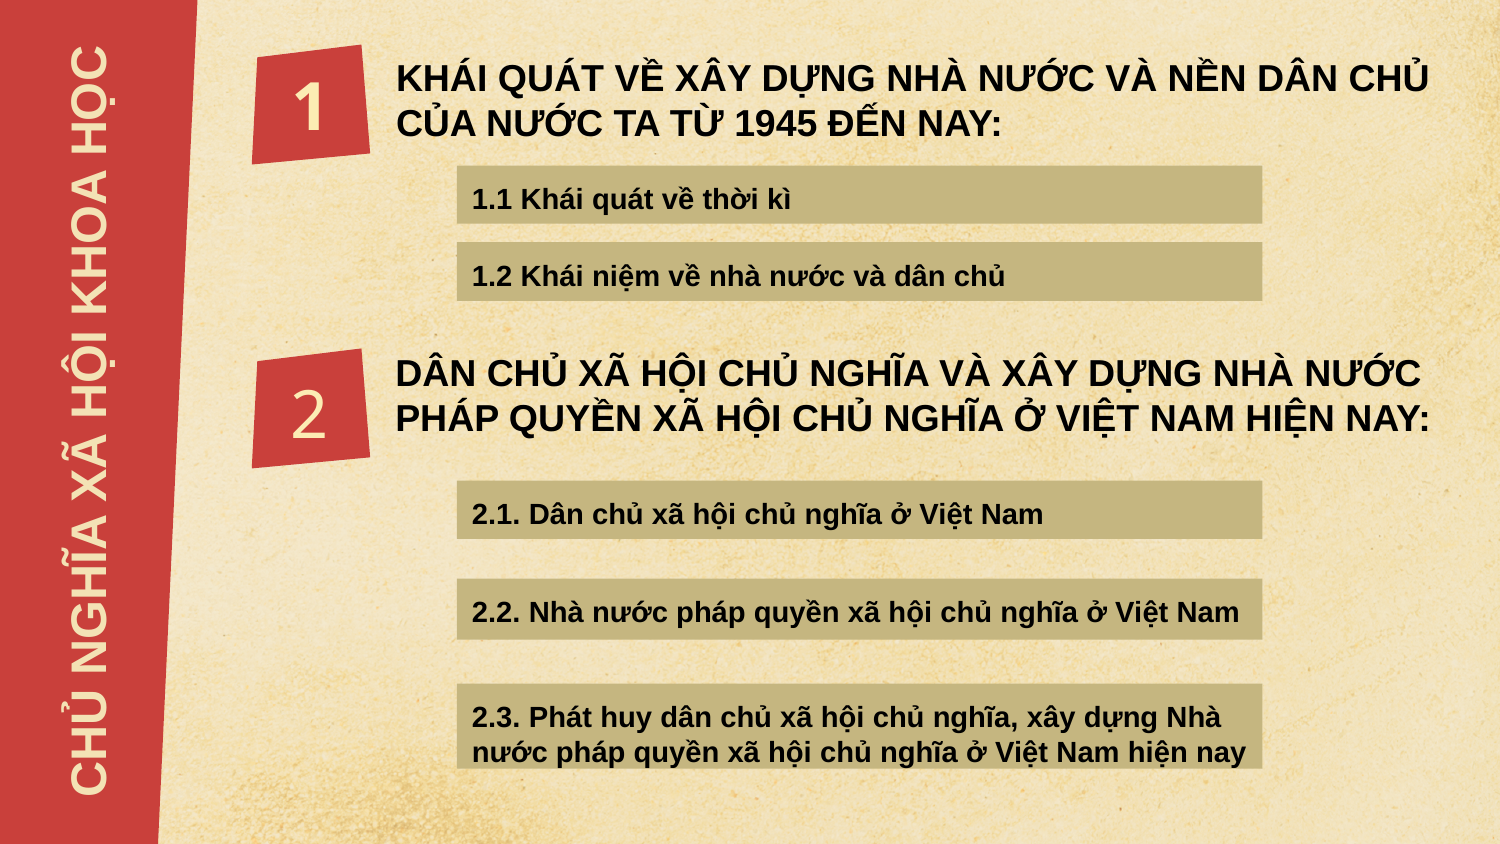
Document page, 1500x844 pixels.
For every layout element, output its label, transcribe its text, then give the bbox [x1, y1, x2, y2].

title CHỦ NGHĨA XÃ HỘI KHOA HỌC [41, 0, 142, 844]
text_box 2.2. Nhà nước pháp quyền xã hội chủ nghĩa ở Việt Nam [456, 578, 1263, 640]
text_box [251, 333, 1479, 472]
picture [159, 0, 1500, 844]
text_box 2.3. Phát huy dân chủ xã hội chủ nghĩa, xây dựng Nhà nước pháp quyền xã hội chủ nghĩa ở Việt Nam hiện nay [456, 683, 1263, 769]
text_box 2.1. Dân chủ xã hội chủ nghĩa ở Việt Nam [456, 480, 1263, 539]
text_box 1.1 Khái quát về thời kì [456, 174, 1263, 224]
text_box 1.2 Khái niệm về nhà nước và dân chủ [456, 242, 1263, 301]
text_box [252, 38, 1500, 165]
